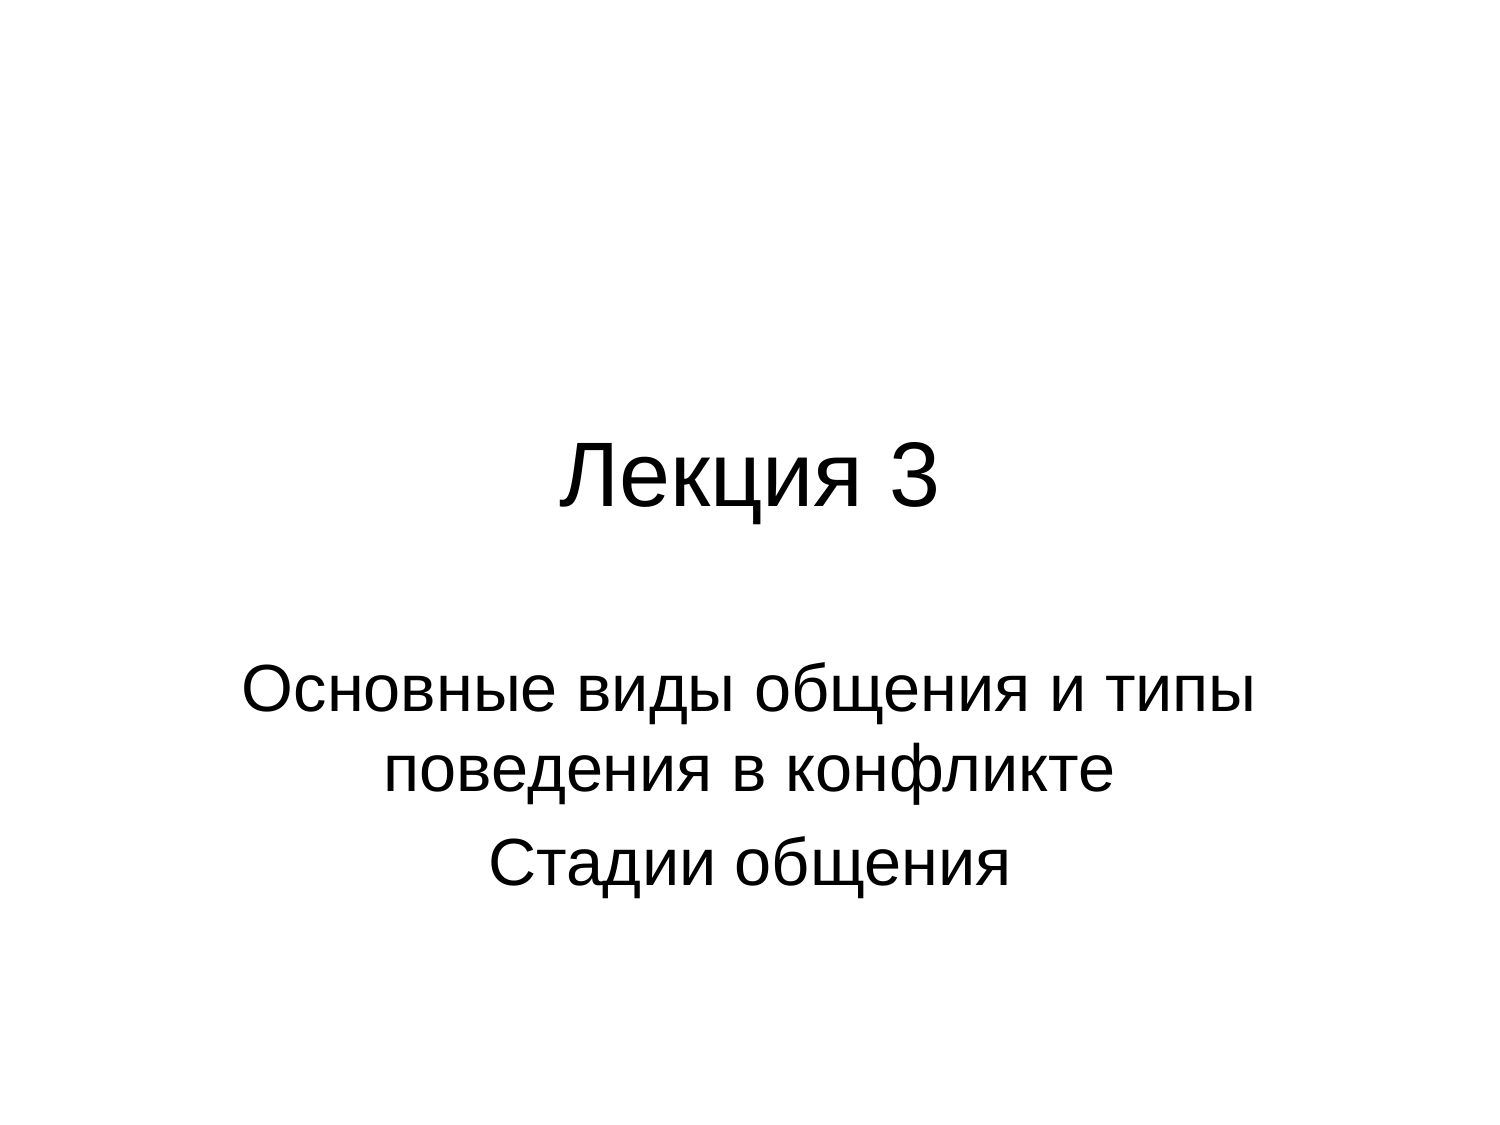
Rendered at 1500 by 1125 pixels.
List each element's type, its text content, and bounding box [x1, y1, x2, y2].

subtitle Основные виды общения и типы поведения в конфликте Стадии общения [225, 637, 1275, 925]
title Лекция 3 [112, 349, 1388, 591]
